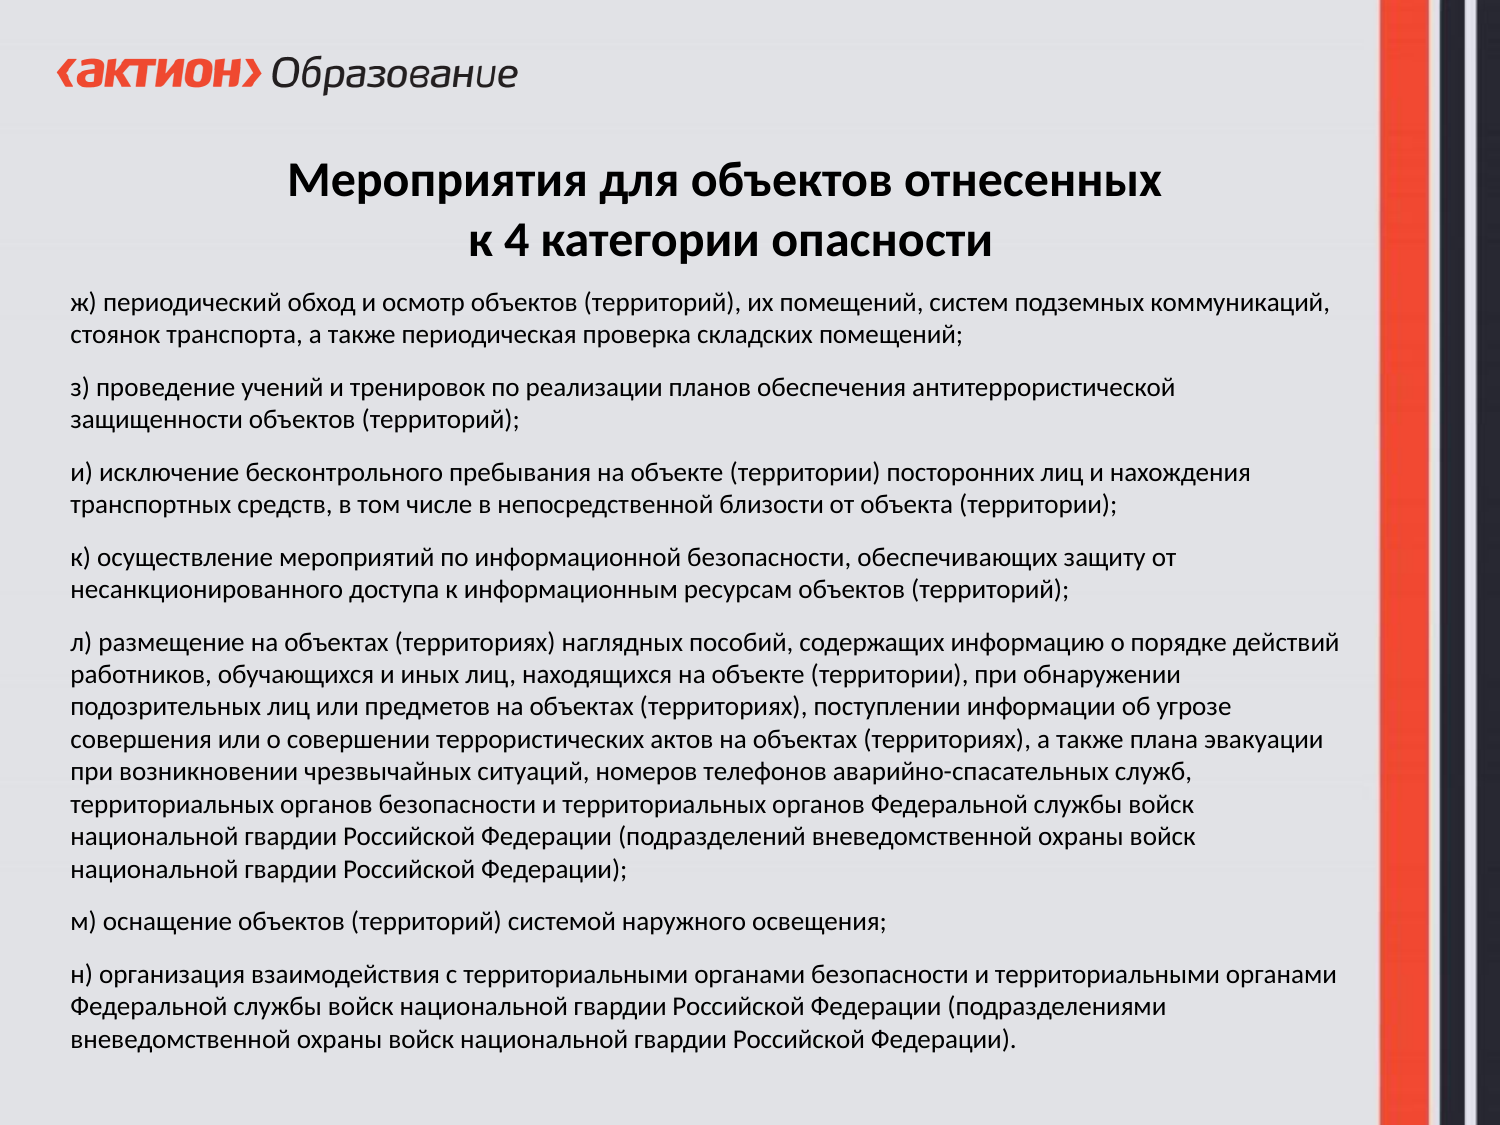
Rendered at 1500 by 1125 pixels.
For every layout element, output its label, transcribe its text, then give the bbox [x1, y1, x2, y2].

picture [0, 0, 1500, 1125]
text_box Мероприятия для объектов отнесенных к 4 категории опасности [55, 162, 1406, 251]
text_box ж) периодический обход и осмотр объектов (территорий), их помещений, систем подземных коммуникаций, стоянок транспорта, а также периодическая проверка складских помещений; з) проведение учений и тренировок по реализации планов обеспечения антитеррористической защищенности объектов (территорий); и) исключение бесконтрольного пребывания на объекте (территории) посторонних лиц и нахождения транспортных средств, в том числе в непосредственной близости от объекта (территории); к) осуществление мероприятий по информационной безопасности, обеспечивающих защиту от несанкционированного доступа к информационным ресурсам объектов (территорий); л) размещение на объектах (территориях) наглядных пособий, содержащих информацию о порядке действий работников, обучающихся и иных лиц, находящихся на объекте (территории), при обнаружении подозрительных лиц или предметов на объектах (территориях), поступлении информации об угрозе совершения или о совершении террористических актов на объектах (территориях), а также плана эвакуации при возникновении чрезвычайных ситуаций, номеров телефонов аварийно-спасательных служб, территориальных органов безопасности и территориальных органов Федеральной службы войск национальной гвардии Российской Федерации (подразделений вневедомственной охраны войск национальной гвардии Российской Федерации); м) оснащение объектов (территорий) системой наружного освещения; н) организация взаимодействия с территориальными органами безопасности и территориальными органами Федеральной службы войск национальной гвардии Российской Федерации (подразделениями вневедомственной охраны войск национальной гвардии Российской Федерации). [55, 276, 1356, 968]
